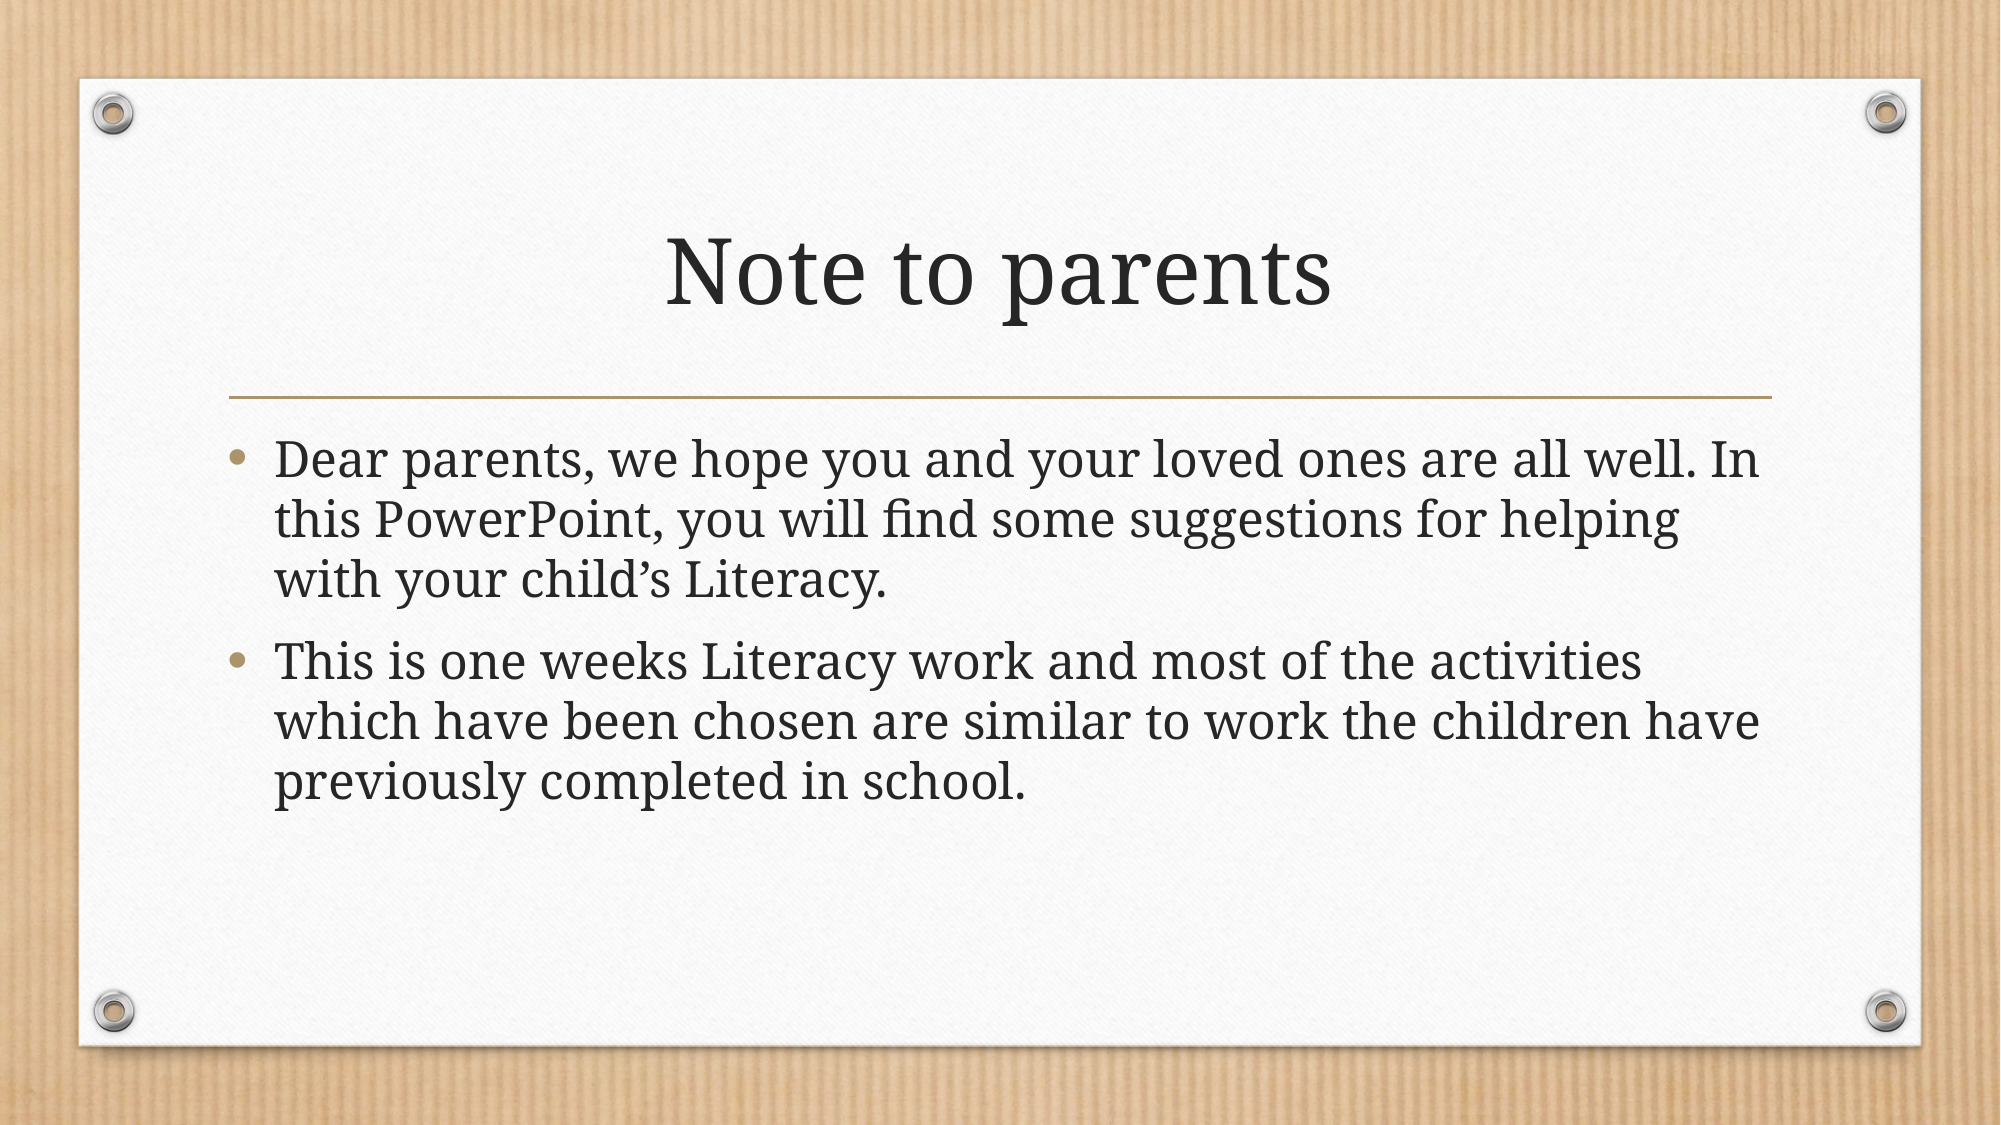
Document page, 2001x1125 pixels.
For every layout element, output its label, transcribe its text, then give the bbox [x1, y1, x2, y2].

list Dear parents, we hope you and your loved ones are all well. In this PowerPoint, you will find some suggestions for helping with your child’s Literacy. This is one weeks Literacy work and most of the activities which have been chosen are similar to work the children have previously completed in school. [212, 419, 1788, 964]
picture [0, 0, 2001, 1125]
title Note to parents [212, 161, 1788, 375]
